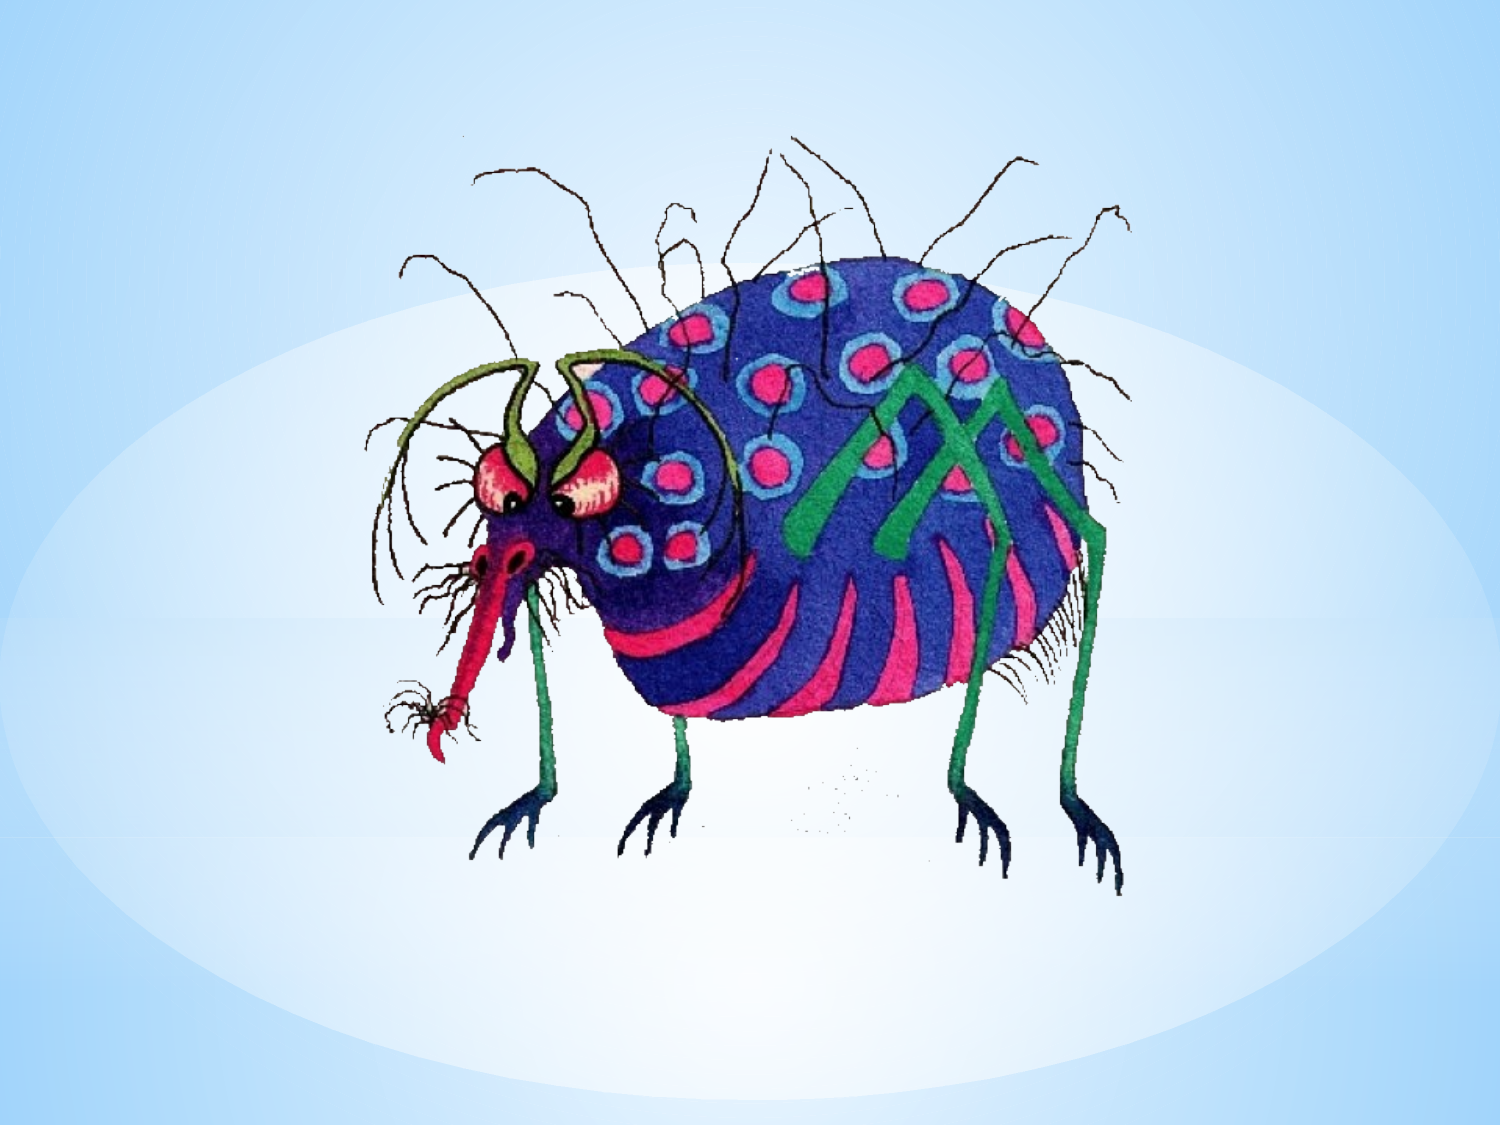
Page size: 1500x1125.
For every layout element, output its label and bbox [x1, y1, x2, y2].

picture [319, 89, 1133, 910]
